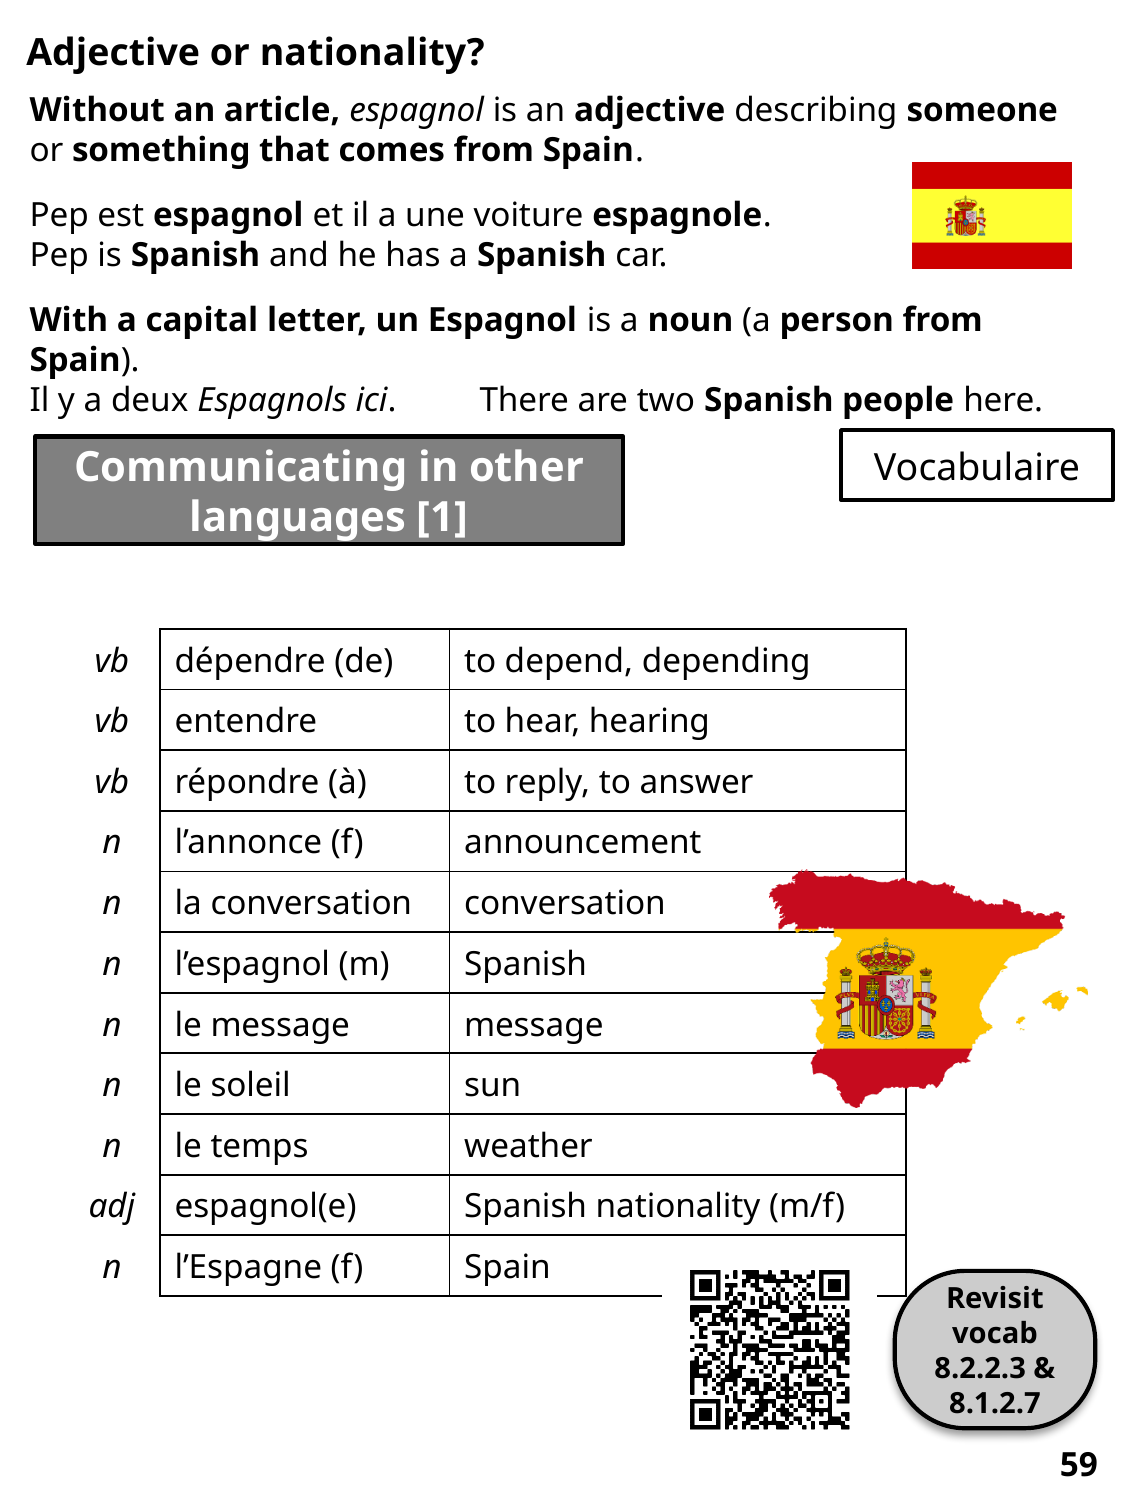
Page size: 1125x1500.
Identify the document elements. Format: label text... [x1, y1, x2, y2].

table_cell vb [64, 689, 159, 750]
table_cell espagnol(e) [161, 1176, 449, 1234]
table_cell Spain [450, 1236, 905, 1295]
picture [661, 1242, 877, 1457]
text_box Revisit vocab 8.2.2.3 & 8.1.2.7 [892, 1268, 1098, 1431]
text_box Vocabulaire [839, 428, 1115, 502]
picture [768, 869, 1088, 1108]
text_box Without an article, espagnol is an adjective describing someone or something that comes from Spain. Pep est espagnol et il a une voiture espagnole. Pep is Spanish and he has a Spanish car. With a capital letter, un Espagnol is a noun (a person from Spain). Il y a deux Espagnols ici. There are two Spanish people here. [14, 80, 1114, 426]
table_cell la conversation [161, 872, 449, 931]
table_cell n [64, 811, 159, 871]
table_cell répondre (à) [161, 751, 449, 810]
table_cell le message [161, 994, 449, 1052]
table_cell n [64, 993, 159, 1053]
title Communicating in other languages [1] [35, 436, 624, 543]
text_box 59 [850, 1411, 1113, 1500]
table_cell adj [64, 1175, 159, 1235]
table_cell Spanish nationality (m/f) [450, 1176, 905, 1234]
table_cell n [64, 1235, 159, 1296]
table_cell n [64, 932, 159, 993]
table_cell l’annonce (f) [161, 812, 449, 871]
table_cell to reply, to answer [450, 751, 905, 810]
table_header dépendre (de) [161, 630, 449, 689]
table_cell weather [450, 1115, 905, 1174]
table_cell sun [450, 1054, 766, 1113]
table_cell n [64, 1114, 159, 1175]
table_cell Spanish [450, 933, 763, 992]
table_cell l’Espagne (f) [161, 1236, 449, 1295]
text_box [33, 434, 625, 546]
text_box Adjective or nationality? [11, 20, 501, 81]
table_header to depend, depending [450, 630, 905, 689]
table_cell le temps [161, 1115, 449, 1174]
table_cell to hear, hearing [450, 690, 905, 749]
table_cell l’espagnol (m) [161, 933, 449, 992]
table_cell le soleil [161, 1054, 449, 1113]
table_cell conversation [450, 872, 764, 931]
table_cell n [64, 1053, 159, 1114]
table_cell entendre [161, 690, 449, 749]
table_header vb [64, 629, 159, 689]
table_cell vb [64, 750, 159, 811]
table_cell announcement [450, 812, 905, 871]
table_cell n [64, 871, 159, 932]
picture [911, 162, 1072, 269]
table_cell message [450, 994, 763, 1052]
